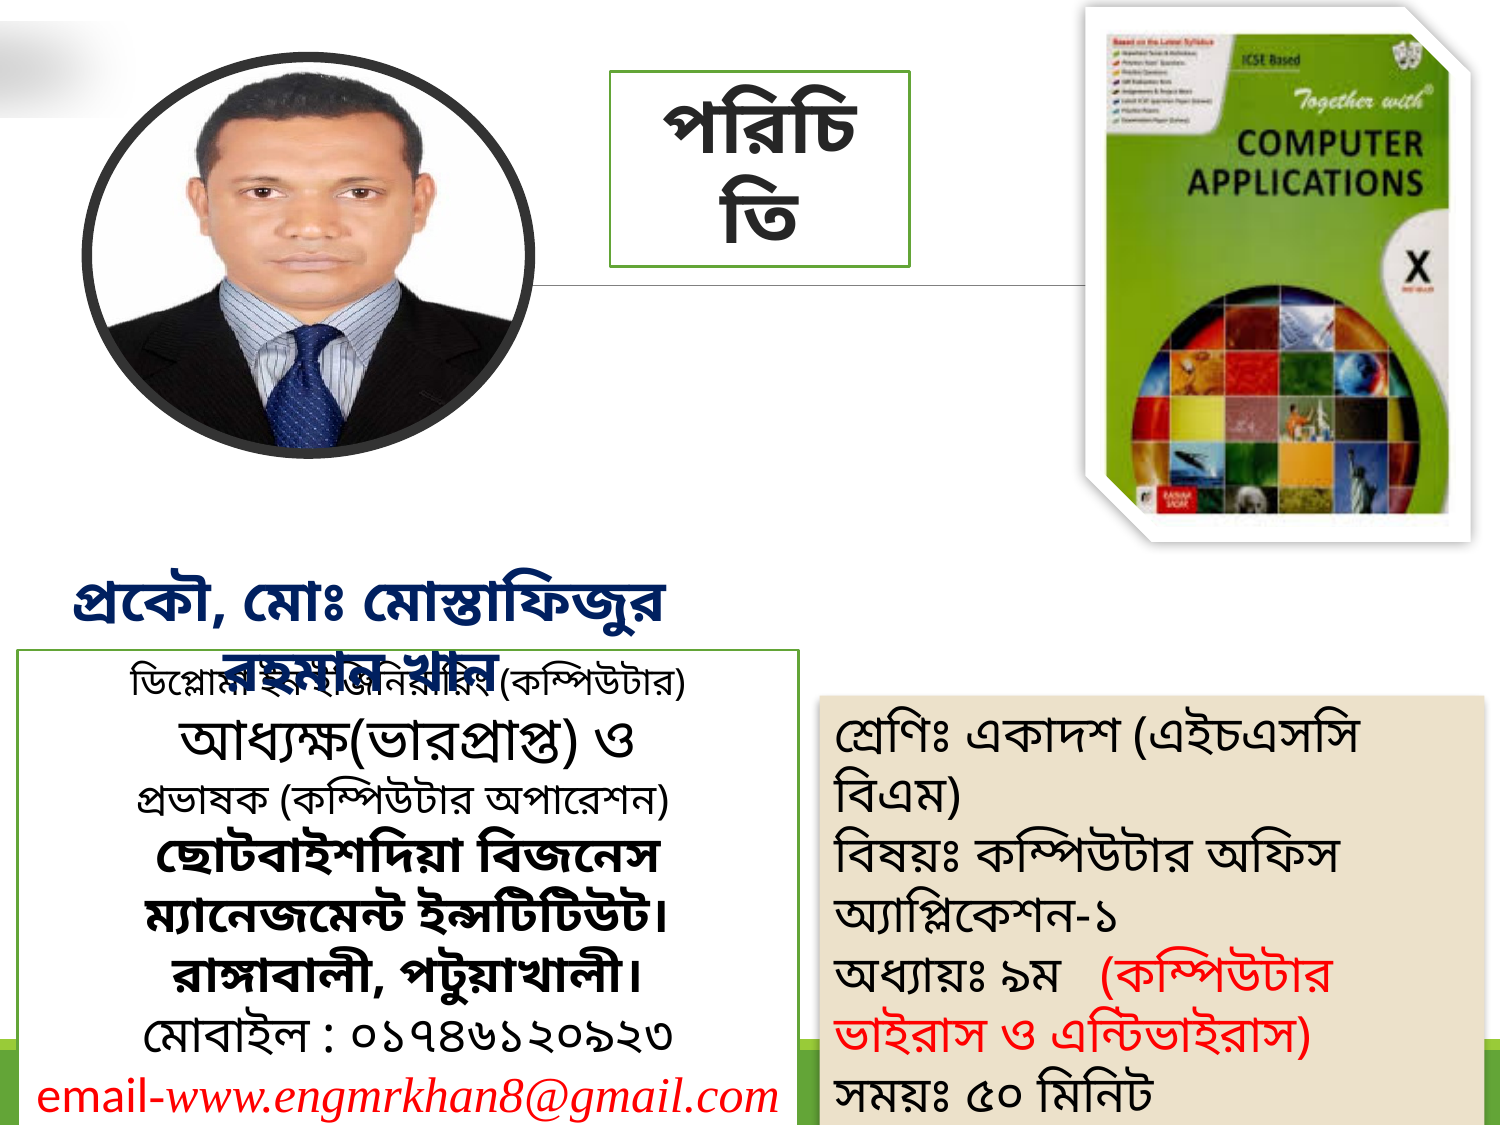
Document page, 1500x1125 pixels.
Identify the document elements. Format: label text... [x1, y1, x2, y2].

text_box ডিপ্লোমা ইন ইঞ্জিনিয়ারিং (কম্পিউটার) আধ্যক্ষ(ভারপ্রাপ্ত) ও প্রভাষক (কম্পিউটার অপারেশন) ছোটবাইশদিয়া বিজনেস ম্যানেজমেন্ট ইন্সটিটিউট। রাঙ্গাবালী, পটুয়াখালী। মোবাইল : ০১৭৪৬১২০৯২৩ email-www.engmrkhan8@gmail.com [16, 649, 800, 1125]
picture [86, 56, 531, 455]
text_box শ্রেণিঃ একাদশ (এইচএসসি বিএম) বিষয়ঃ কম্পিউটার অফিস অ্যাপ্লিকেশন-১ অধ্যায়ঃ ৯ম (কম্পিউটার ভাইরাস ও এন্টিভাইরাস) সময়ঃ ৫০ মিনিট পাঠের বিষয়ঃ ছবি দেখে ঘোষণা। [819, 695, 1485, 1125]
text_box পরিচিতি [609, 70, 911, 268]
picture [1092, 13, 1464, 535]
text_box প্রকৌ, মোঃ মোস্তাফিজুর রহমান খান [17, 557, 707, 710]
